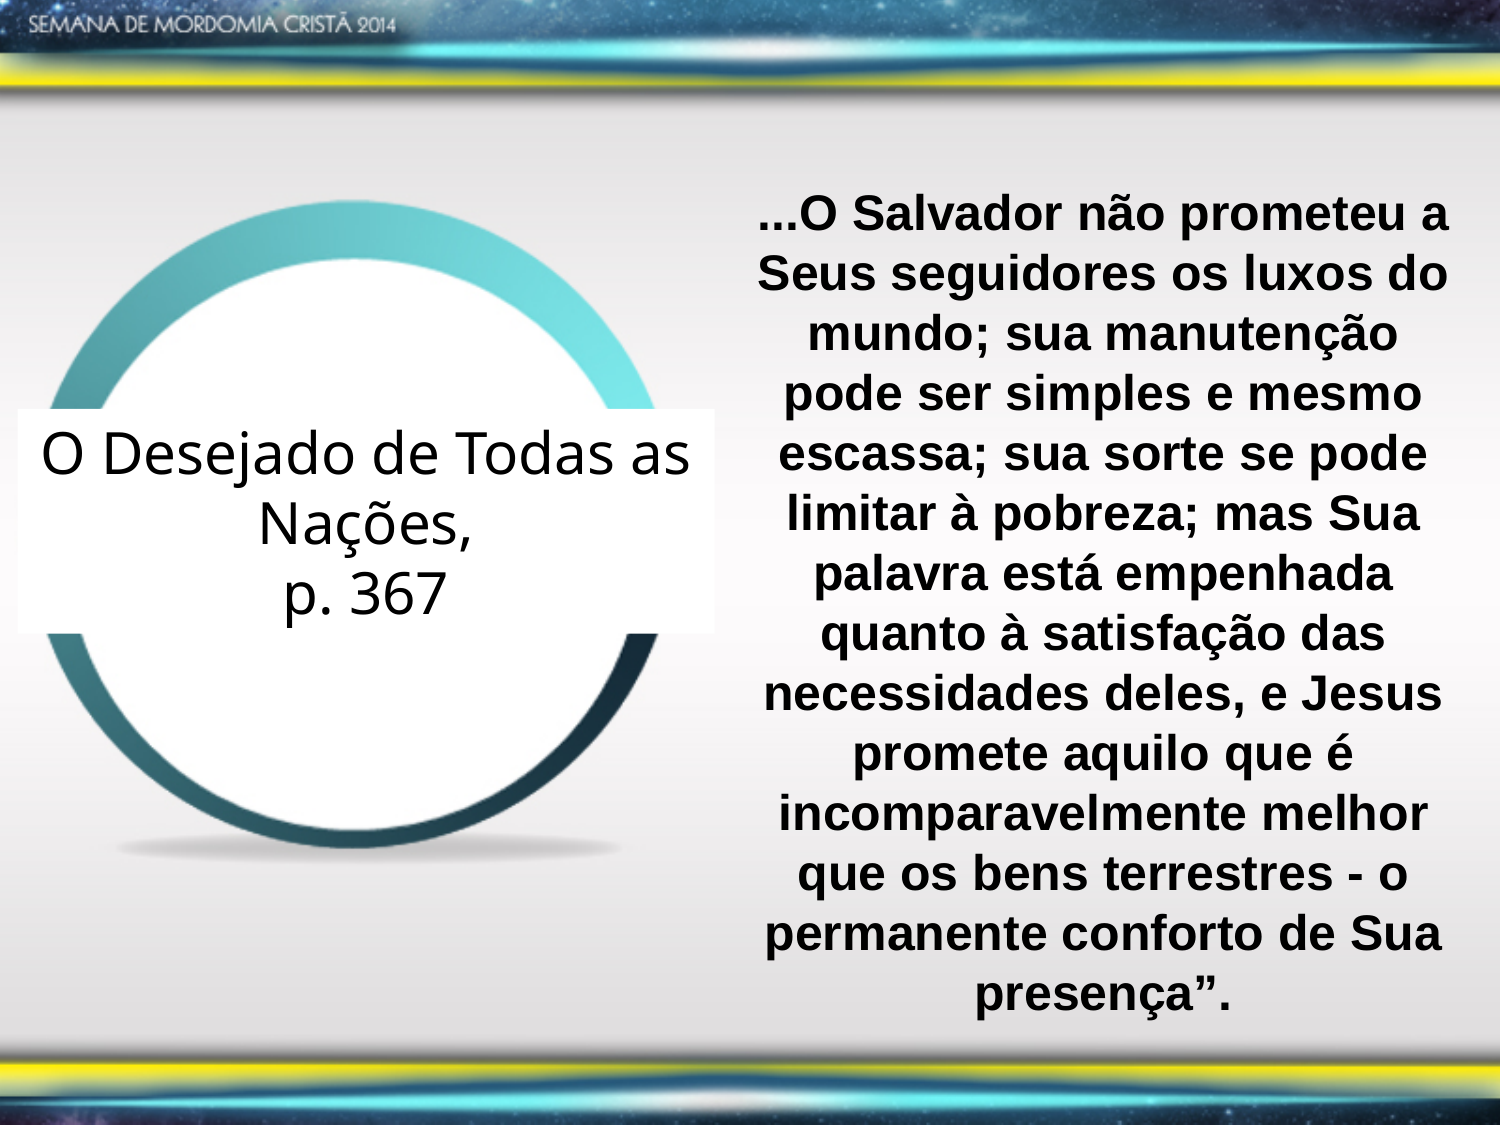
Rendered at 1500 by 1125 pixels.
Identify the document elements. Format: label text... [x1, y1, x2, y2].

picture [0, 0, 1500, 1125]
text_box O Desejado de Todas as Nações, p. 367 [17, 408, 715, 634]
text_box ...O Salvador não prometeu a Seus seguidores os luxos do mundo; sua manutenção pode ser simples e mesmo escassa; sua sorte se pode limitar à pobreza; mas Sua palavra está empenhada quanto à satisfação das necessidades deles, e Jesus promete aquilo que é incomparavelmente melhor que os bens terrestres - o permanente conforto de Sua presença”. [738, 172, 1469, 1028]
